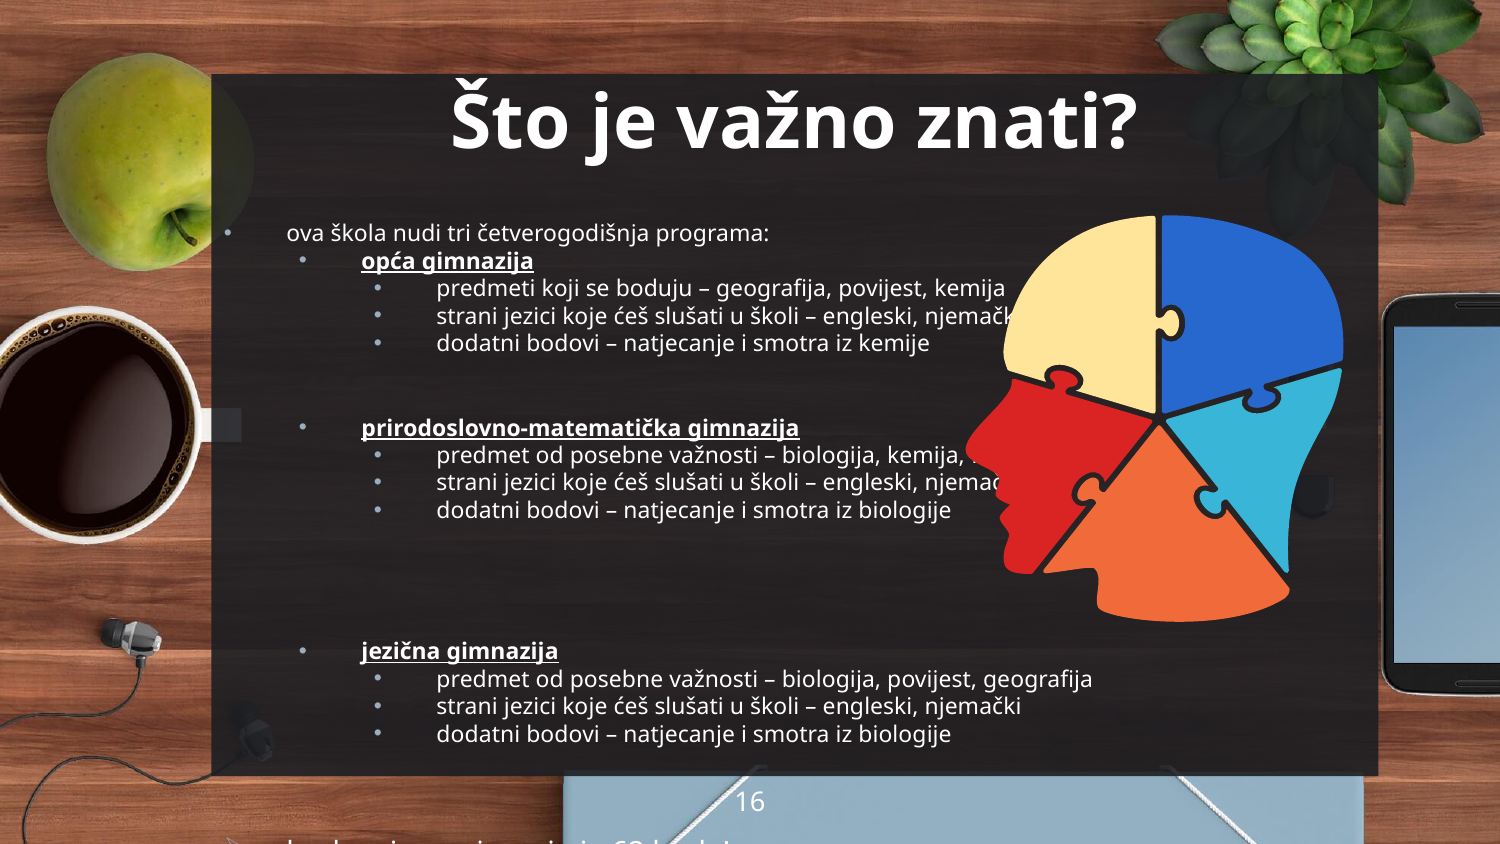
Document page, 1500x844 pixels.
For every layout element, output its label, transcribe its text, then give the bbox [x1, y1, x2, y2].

picture [0, 0, 1500, 844]
slide_number 16 [705, 777, 795, 844]
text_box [964, 214, 1347, 637]
list Što je važno znati? ova škola nudi tri četverogodišnja programa: opća gimnazija predmeti koji se boduju – geografija, povijest, kemija strani jezici koje ćeš slušati u školi – engleski, njemački dodatni bodovi – natjecanje i smotra iz kemije prirodoslovno-matematička gimnazija predmet od posebne važnosti – biologija, kemija, fizika strani jezici koje ćeš slušati u školi – engleski, njemački dodatni bodovi – natjecanje i smotra iz biologije jezična gimnazija predmet od posebne važnosti – biologija, povijest, geografija strani jezici koje ćeš slušati u školi – engleski, njemački dodatni bodovi – natjecanje i smotra iz biologije bodovni prag iznosio je 62 boda! [211, 73, 1379, 777]
